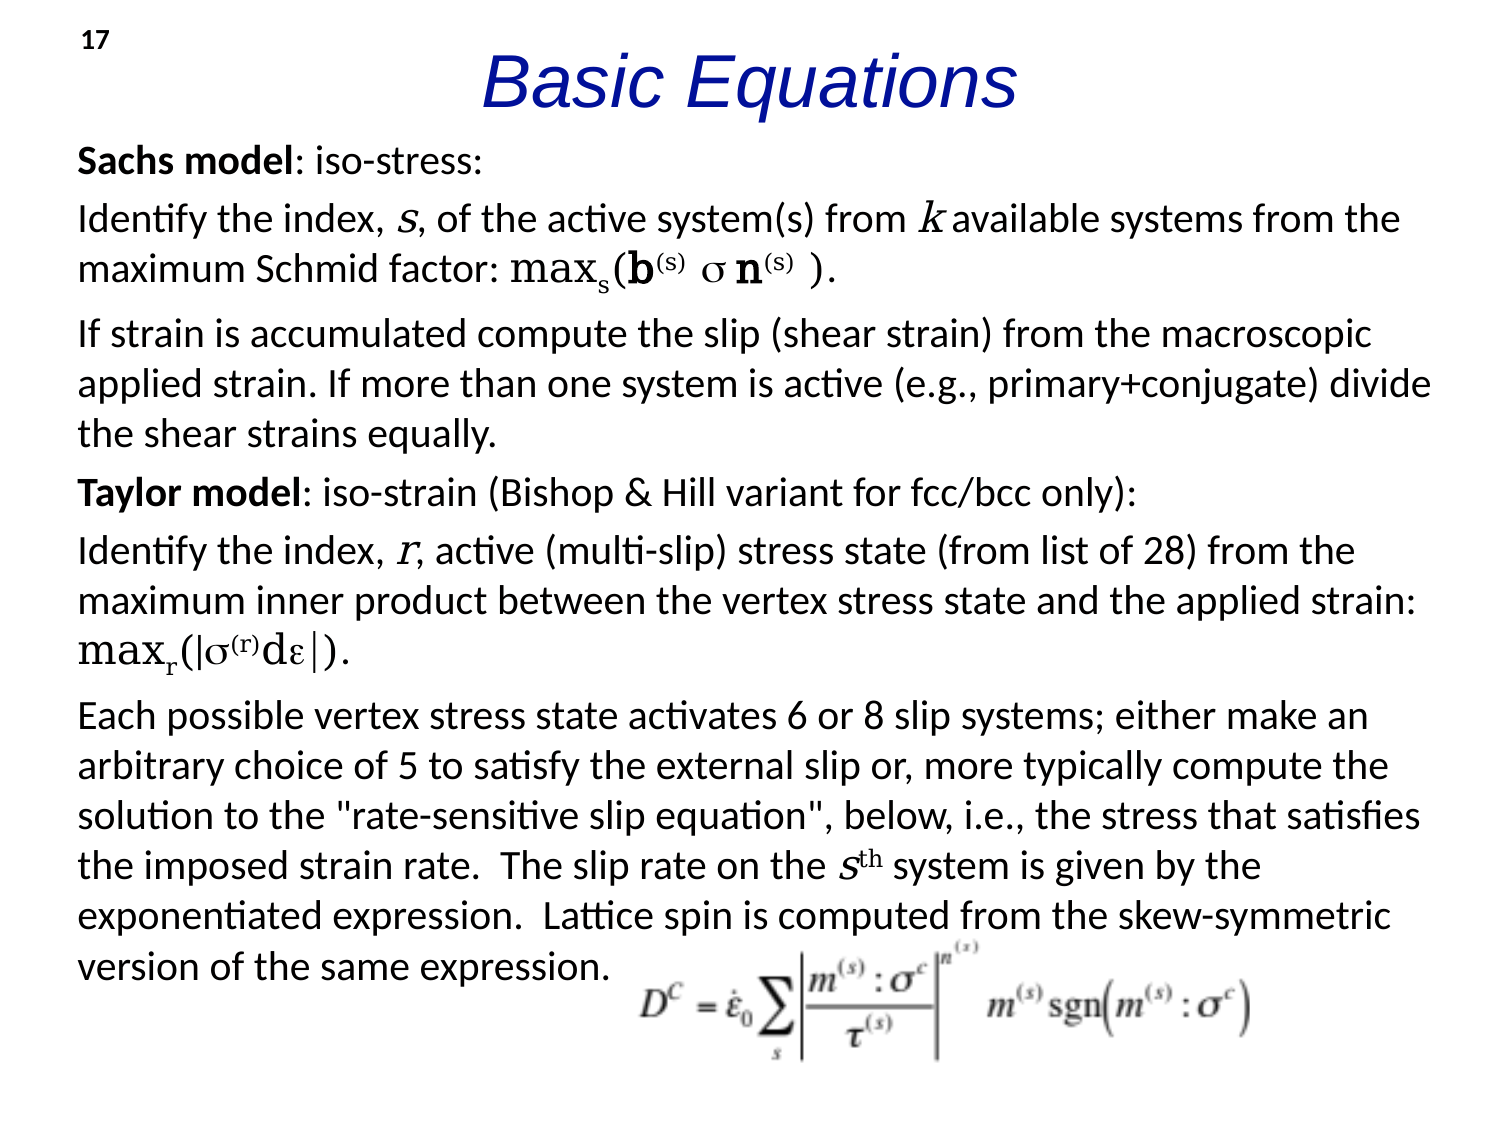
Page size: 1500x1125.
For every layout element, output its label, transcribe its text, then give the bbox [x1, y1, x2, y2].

title Basic Equations [249, 0, 1251, 124]
slide_number 17 [4, 12, 126, 76]
list Sachs model: iso-stress: Identify the index, s, of the active system(s) from k available systems from the maximum Schmid factor: maxs(b(s) s n(s) ). If strain is accumulated compute the slip (shear strain) from the macroscopic applied strain. If more than one system is active (e.g., primary+conjugate) divide the shear strains equally. Taylor model: iso-strain (Bishop & Hill variant for fcc/bcc only): Identify the index, r, active (multi-slip) stress state (from list of 28) from the maximum inner product between the vertex stress state and the applied strain: maxr(|s(r)de|). Each possible vertex stress state activates 6 or 8 slip systems; either make an arbitrary choice of 5 to satisfy the external slip or, more typically compute the solution to the "rate-sensitive slip equation", below, i.e., the stress that satisfies the imposed strain rate. The slip rate on the sth system is given by the exponentiated expression. Lattice spin is computed from the skew-symmetric version of the same expression. [62, 124, 1451, 938]
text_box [634, 937, 1251, 1063]
